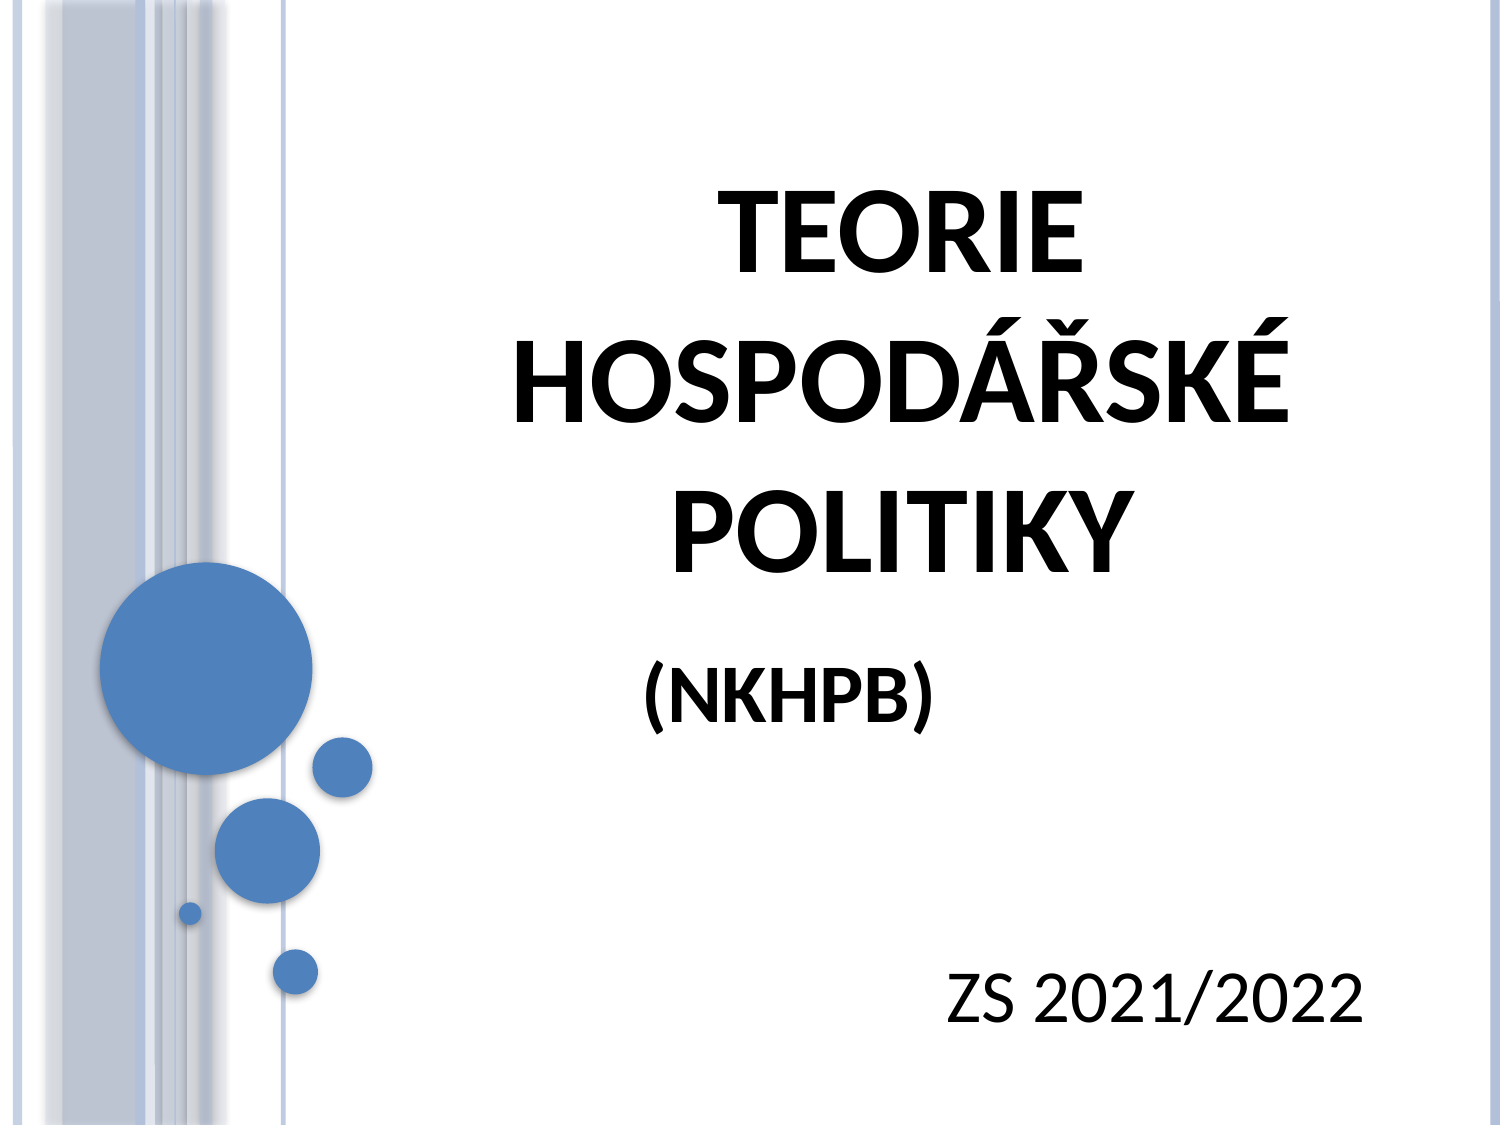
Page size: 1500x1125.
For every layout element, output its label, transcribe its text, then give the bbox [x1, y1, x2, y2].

title Teorie hospodářské politiky (NKHPB) ZS 2021/2022 [395, 99, 1409, 1055]
